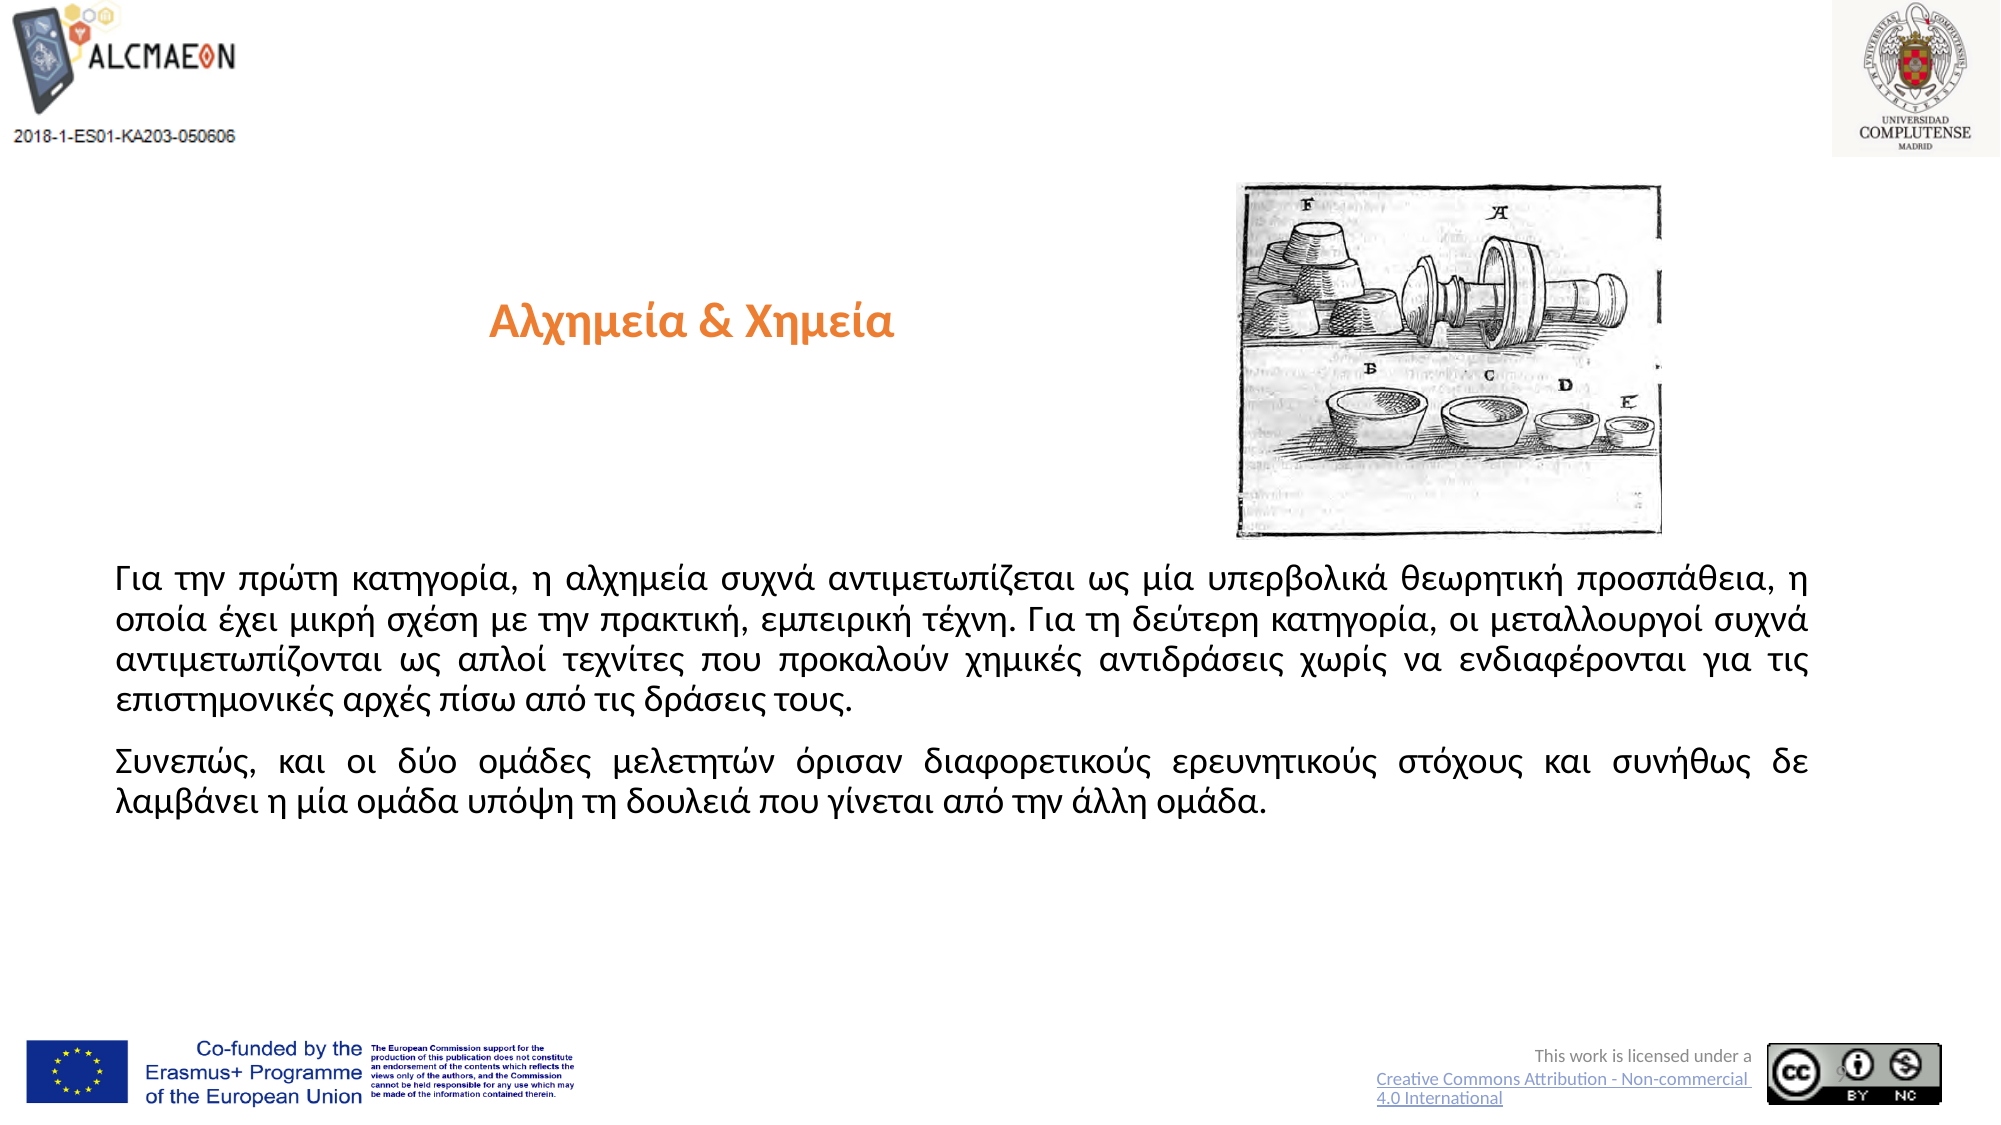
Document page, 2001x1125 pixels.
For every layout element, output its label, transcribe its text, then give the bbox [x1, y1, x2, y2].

picture [1832, 0, 2000, 157]
picture [22, 1034, 581, 1108]
list Για την πρώτη κατηγορία, η αλχημεία συχνά αντιμετωπίζεται ως μία υπερβολικά θεωρητική προσπάθεια, η οποία έχει μικρή σχέση με την πρακτική, εμπειρική τέχνη. Για τη δεύτερη κατηγορία, οι μεταλλουργοί συχνά αντιμετωπίζονται ως απλοί τεχνίτες που προκαλούν χημικές αντιδράσεις χωρίς να ενδιαφέρονται για τις επιστημονικές αρχές πίσω από τις δράσεις τους. Συνεπώς, και οι δύο ομάδες μελετητών όρισαν διαφορετικούς ερευνητικούς στόχους και συνήθως δε λαμβάνει η μία ομάδα υπόψη τη δουλειά που γίνεται από την άλλη ομάδα. [100, 550, 1826, 1083]
picture [1767, 1043, 1942, 1105]
picture [0, 0, 248, 157]
title Αλχημεία & Χημεία [20, 212, 1235, 431]
picture [1235, 179, 1662, 540]
slide_number 9 [1412, 1042, 1863, 1103]
